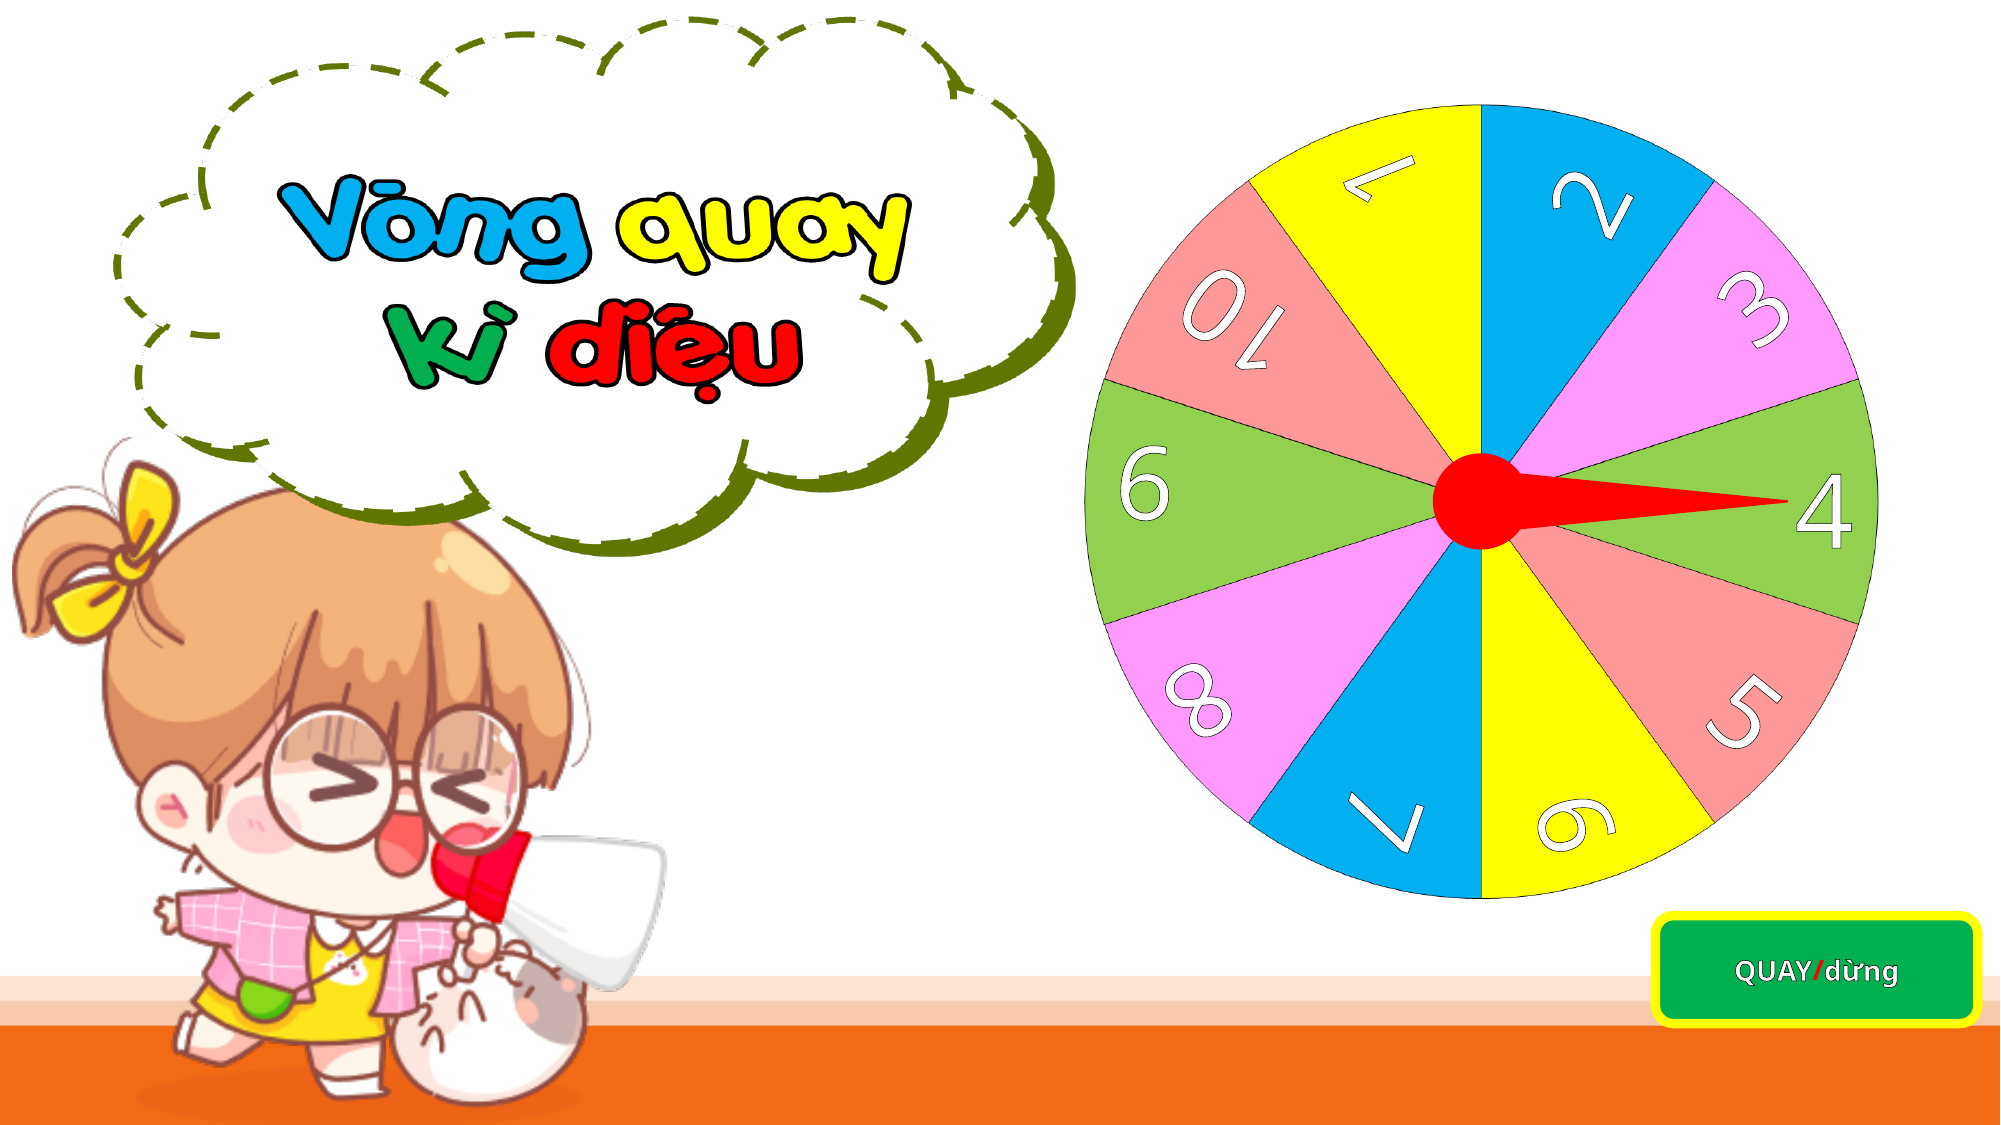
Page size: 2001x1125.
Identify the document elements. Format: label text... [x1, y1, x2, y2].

picture [12, 16, 1076, 1125]
text_box QUAY/dừng [1654, 914, 1979, 1025]
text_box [1433, 454, 1789, 549]
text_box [1075, 97, 1887, 906]
